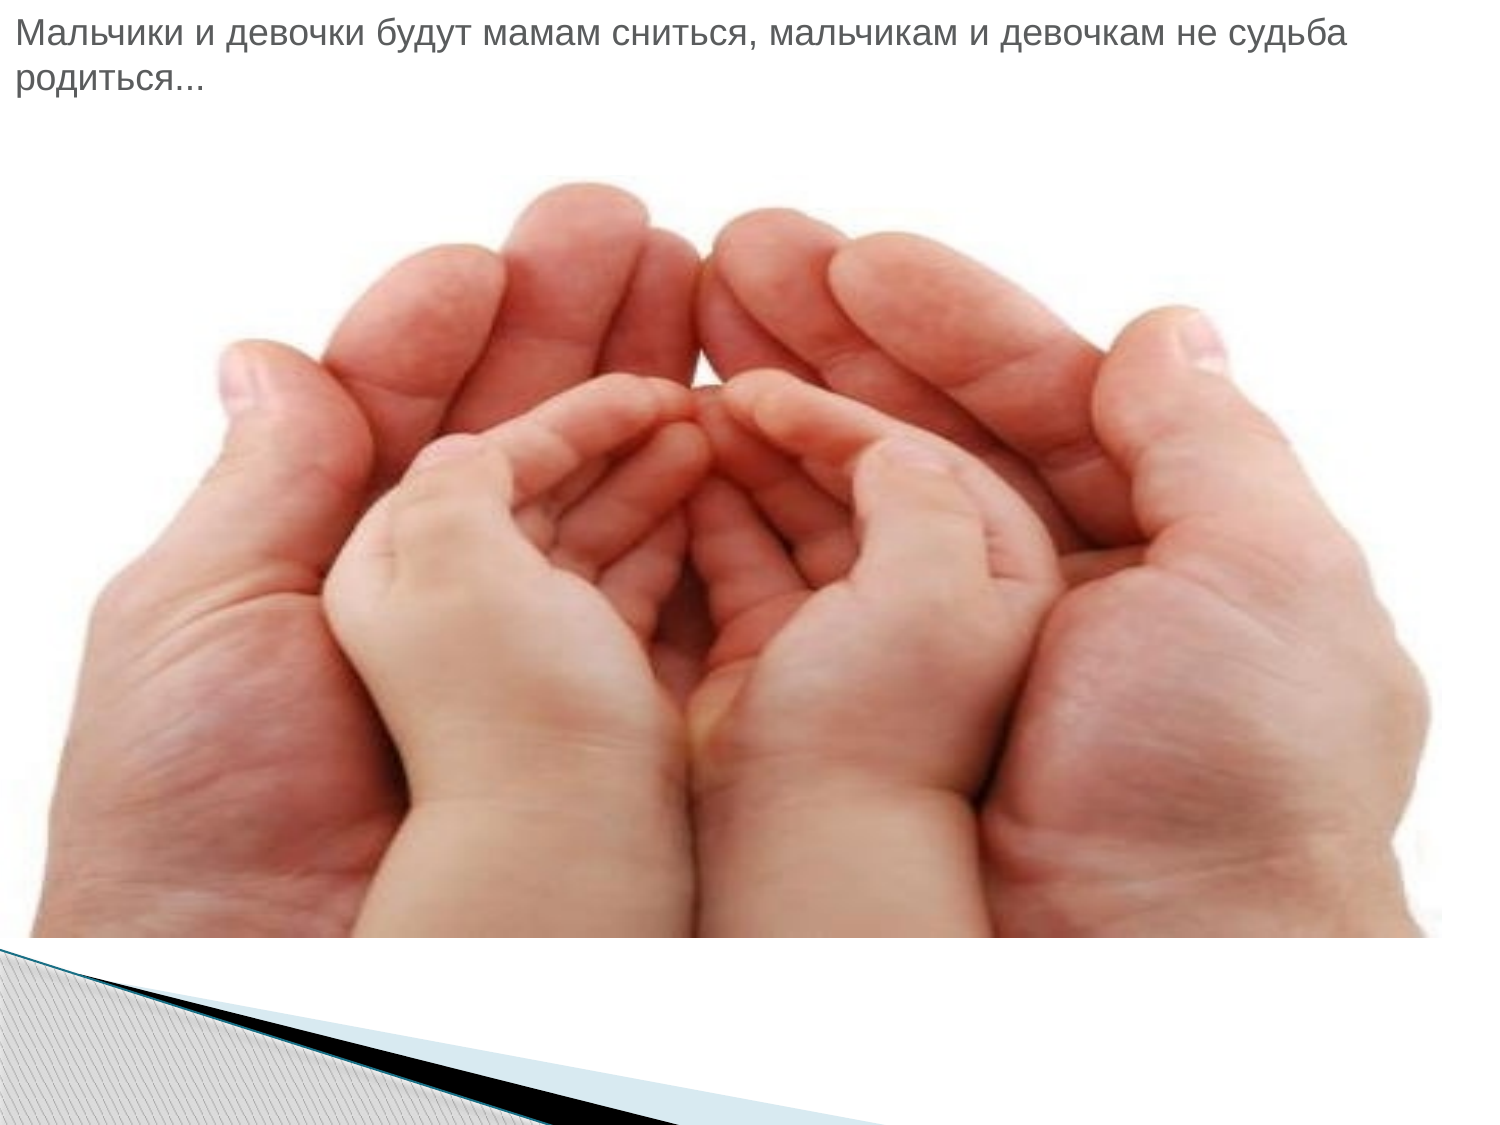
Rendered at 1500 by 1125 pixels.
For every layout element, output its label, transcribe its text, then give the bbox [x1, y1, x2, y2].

picture [0, 175, 1442, 938]
text_box Мальчики и девочки будут мамам сниться, мальчикам и девочкам не судьба родиться... [0, 0, 1500, 151]
